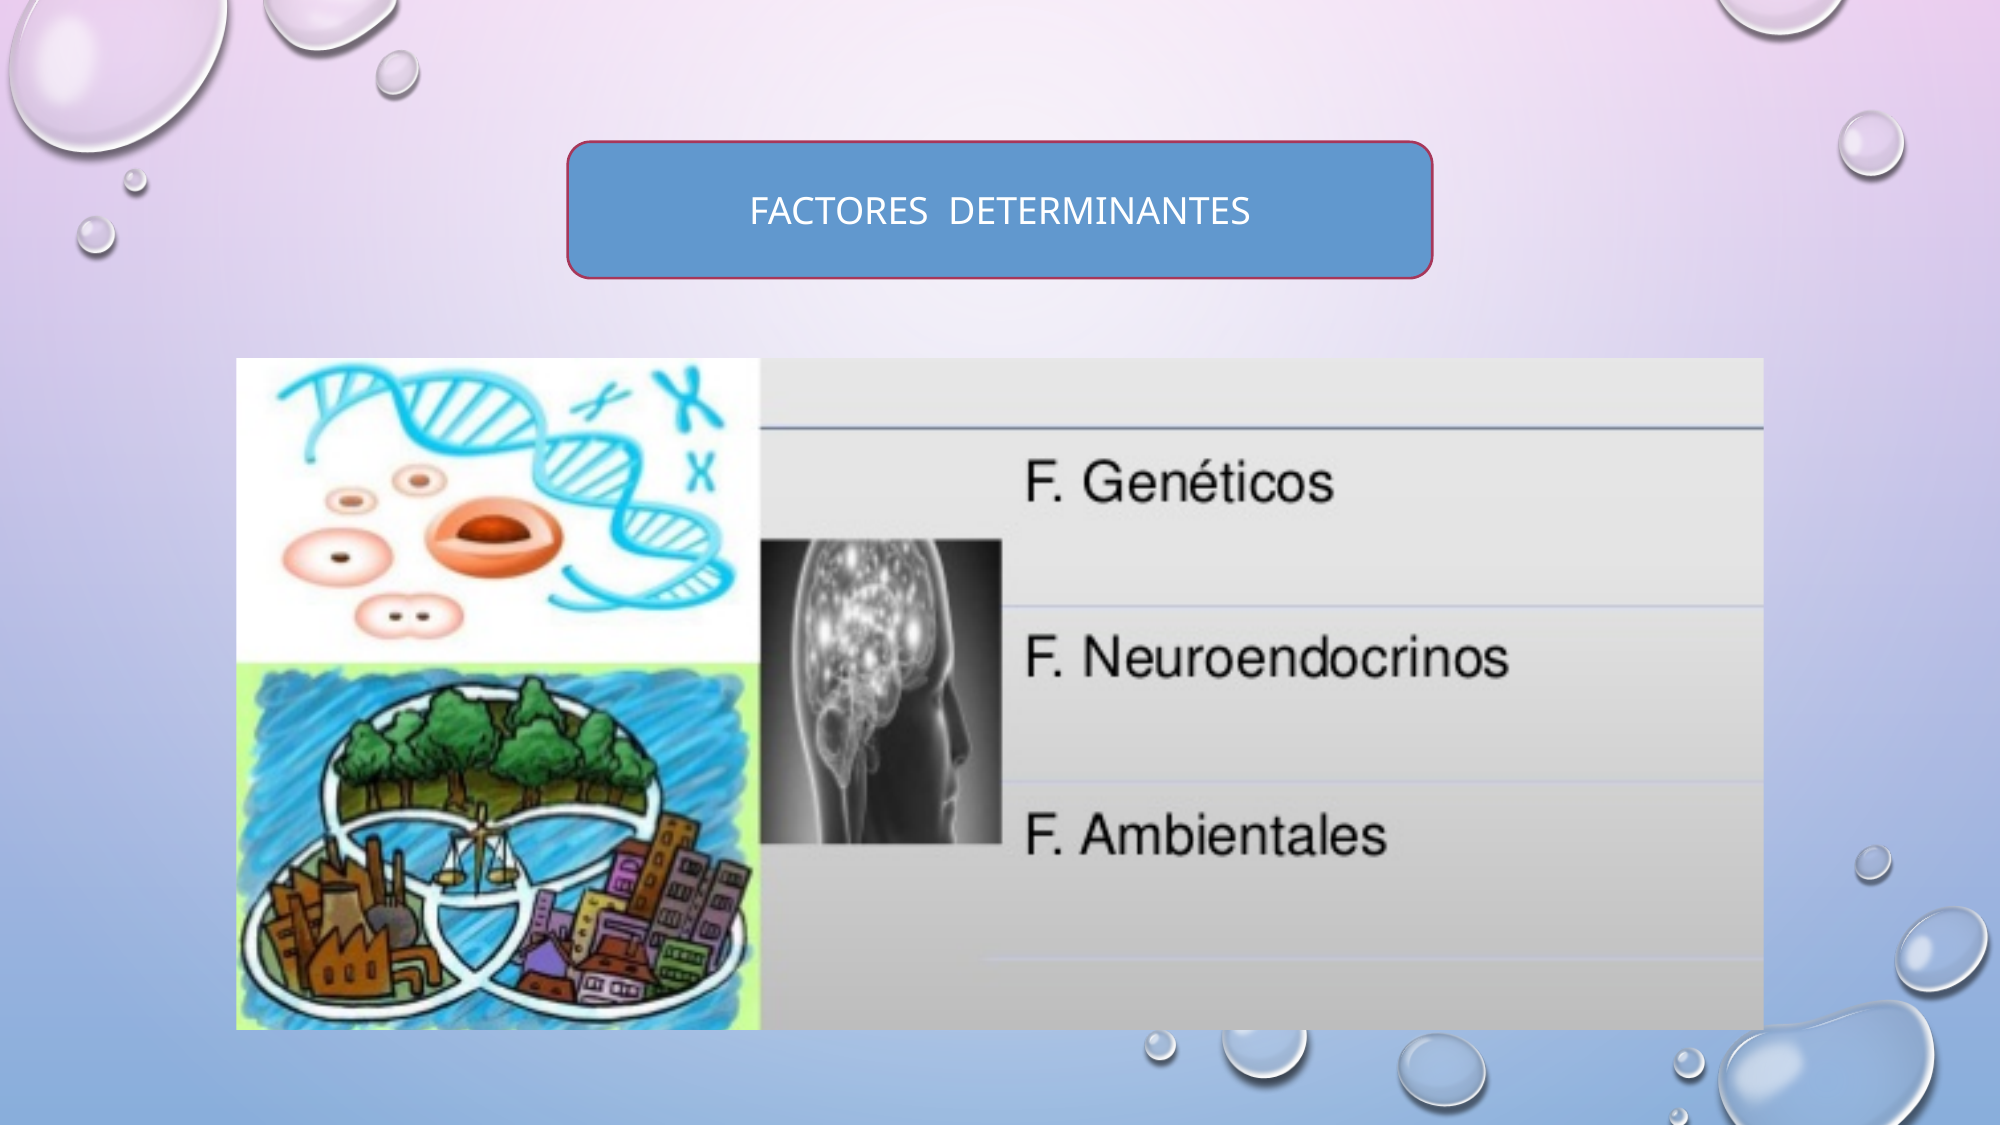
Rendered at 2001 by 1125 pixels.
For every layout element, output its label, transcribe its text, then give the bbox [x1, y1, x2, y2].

text_box FACTORES DETERMINANTES [566, 140, 1434, 280]
picture [0, 0, 2000, 1125]
